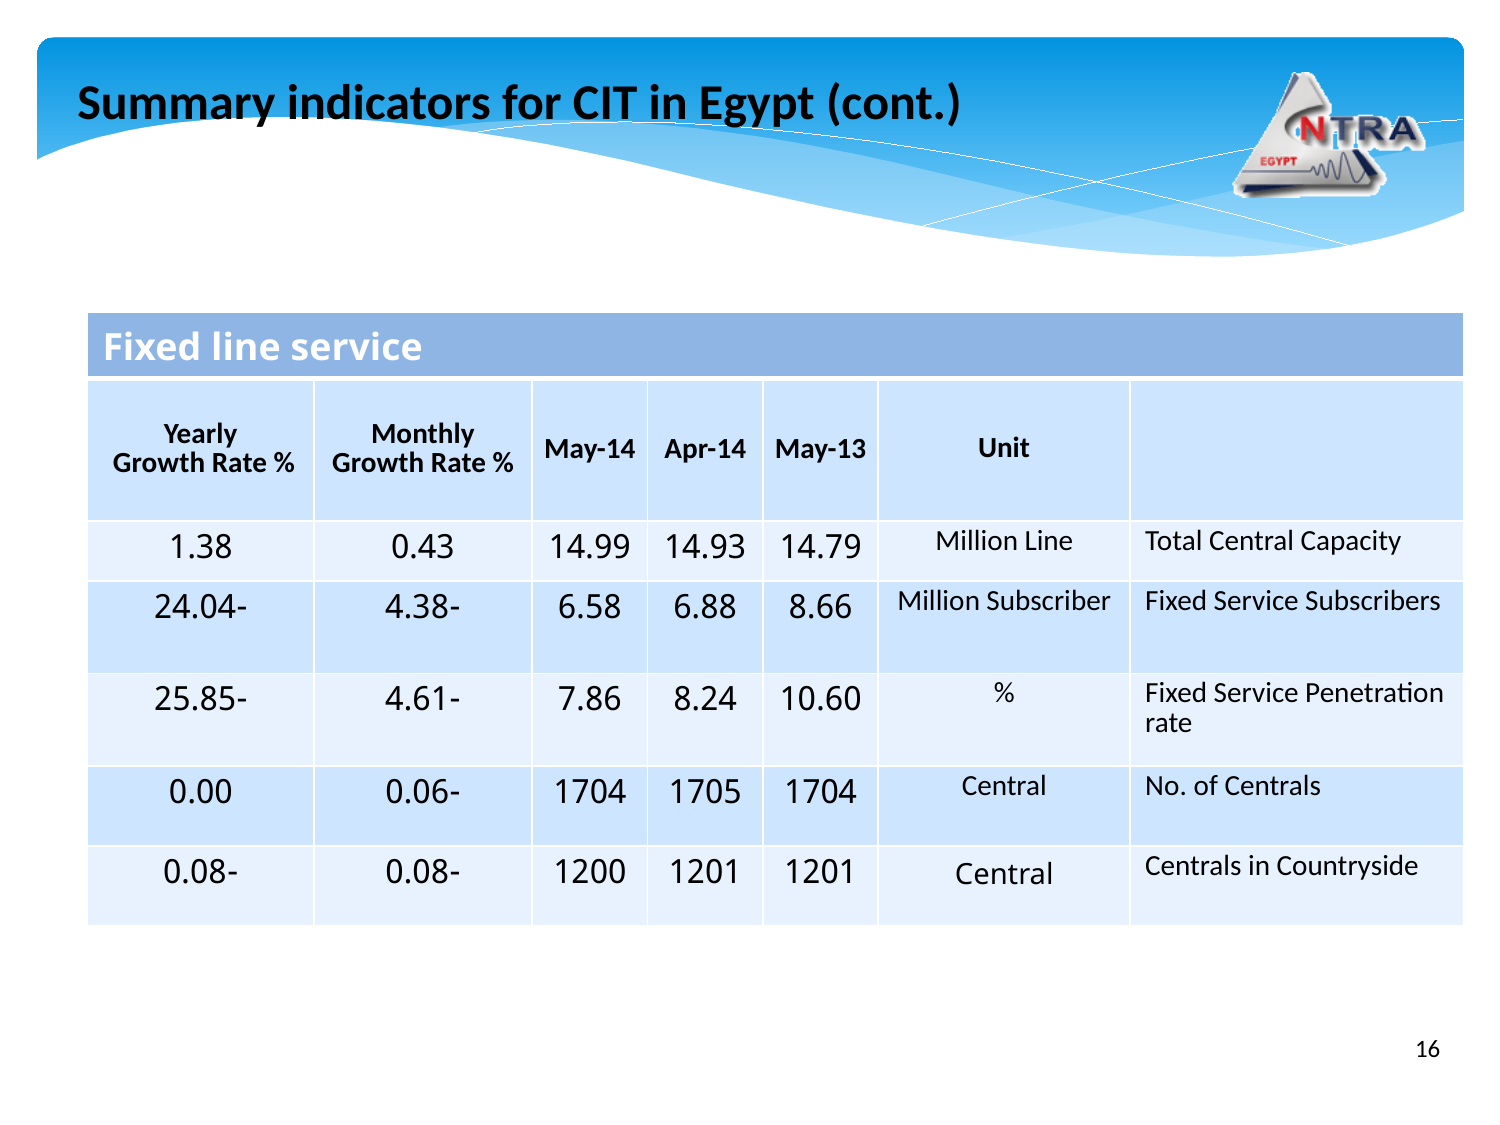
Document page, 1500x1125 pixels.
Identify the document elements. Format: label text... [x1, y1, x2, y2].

text_box Summary indicators for CIT in Egypt (cont.) [62, 62, 1013, 138]
table_cell 0.00 [88, 767, 313, 845]
table_cell 10.60 [764, 674, 877, 765]
table_cell Fixed Service Subscribers [1131, 582, 1463, 673]
table_cell 6.58 [533, 582, 647, 673]
table_cell Unit [879, 381, 1129, 520]
table_cell 6.88 [648, 582, 762, 673]
table_cell Central [879, 847, 1129, 925]
table_cell Fixed Service Penetration rate [1131, 674, 1463, 765]
table_cell -0.08 [315, 847, 531, 925]
table_cell -0.08 [88, 847, 313, 925]
table_cell 8.66 [764, 582, 877, 673]
table_cell 1704 [533, 767, 647, 845]
table_header Fixed line service [88, 313, 1463, 376]
picture [1187, 72, 1463, 198]
table_cell Apr-14 [648, 381, 762, 520]
table_cell 14.99 [533, 522, 647, 580]
table_cell -0.06 [315, 767, 531, 845]
table_cell -24.04 [88, 582, 313, 673]
table_cell 8.24 [648, 674, 762, 765]
table_cell 14.93 [648, 522, 762, 580]
table_cell -25.85 [88, 674, 313, 765]
table_cell Total Central Capacity [1131, 522, 1463, 580]
table_cell 1704 [764, 767, 877, 845]
table_cell Centrals in Countryside [1131, 847, 1463, 925]
table_cell Million Subscriber [879, 582, 1129, 673]
table_cell -4.61 [315, 674, 531, 765]
table_cell 1201 [648, 847, 762, 925]
table_cell No. of Centrals [1131, 767, 1463, 845]
table_cell Monthly Growth Rate % [315, 381, 531, 520]
table_cell 0.43 [315, 522, 531, 580]
table_cell Central [879, 767, 1129, 845]
table_cell 14.79 [764, 522, 877, 580]
table_cell [1131, 381, 1463, 520]
table_cell 1.38 [88, 522, 313, 580]
table_cell 1201 [764, 847, 877, 925]
table_cell May-13 [764, 381, 877, 520]
table_cell 1200 [533, 847, 647, 925]
table_cell 1705 [648, 767, 762, 845]
table_cell -4.38 [315, 582, 531, 673]
table_cell 7.86 [533, 674, 647, 765]
table_cell Million Line [879, 522, 1129, 580]
text_box 16 [1400, 1025, 1456, 1070]
table_cell May-14 [533, 381, 647, 520]
table_cell Yearly Growth Rate % [88, 381, 313, 520]
table_cell % [879, 674, 1129, 765]
